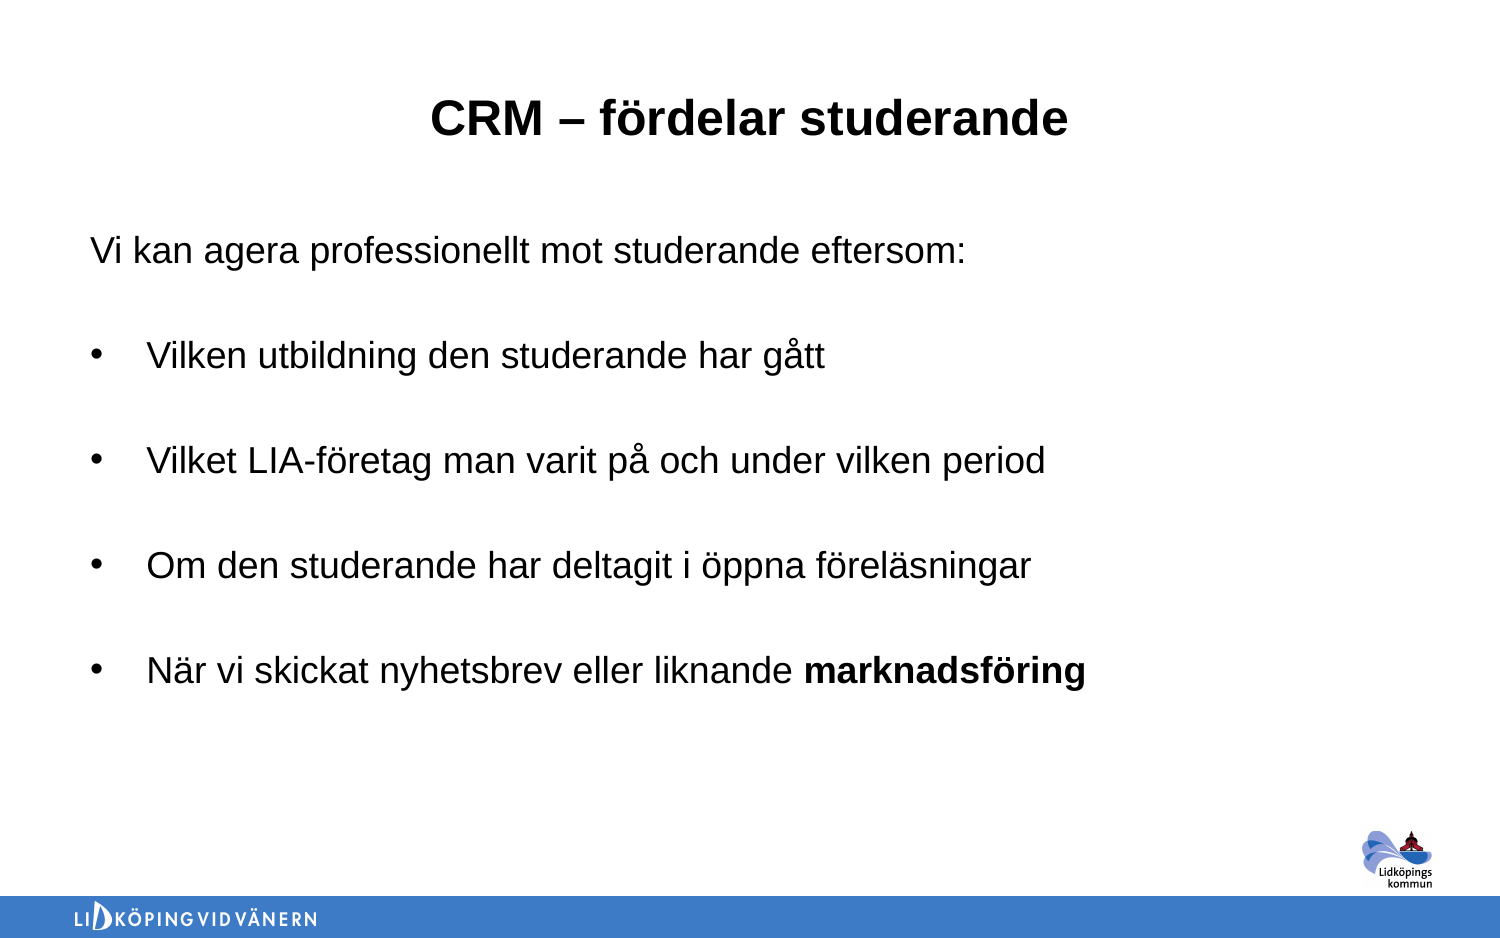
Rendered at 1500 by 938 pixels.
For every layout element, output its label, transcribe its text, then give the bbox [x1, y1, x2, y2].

picture [75, 901, 316, 930]
picture [1362, 831, 1432, 888]
list Vi kan agera professionellt mot studerande eftersom: Vilken utbildning den studerande har gått Vilket LIA-företag man varit på och under vilken period Om den studerande har deltagit i öppna föreläsningar När vi skickat nyhetsbrev eller liknande marknadsföring [74, 218, 1426, 786]
title CRM – fördelar studerande [74, 37, 1426, 195]
